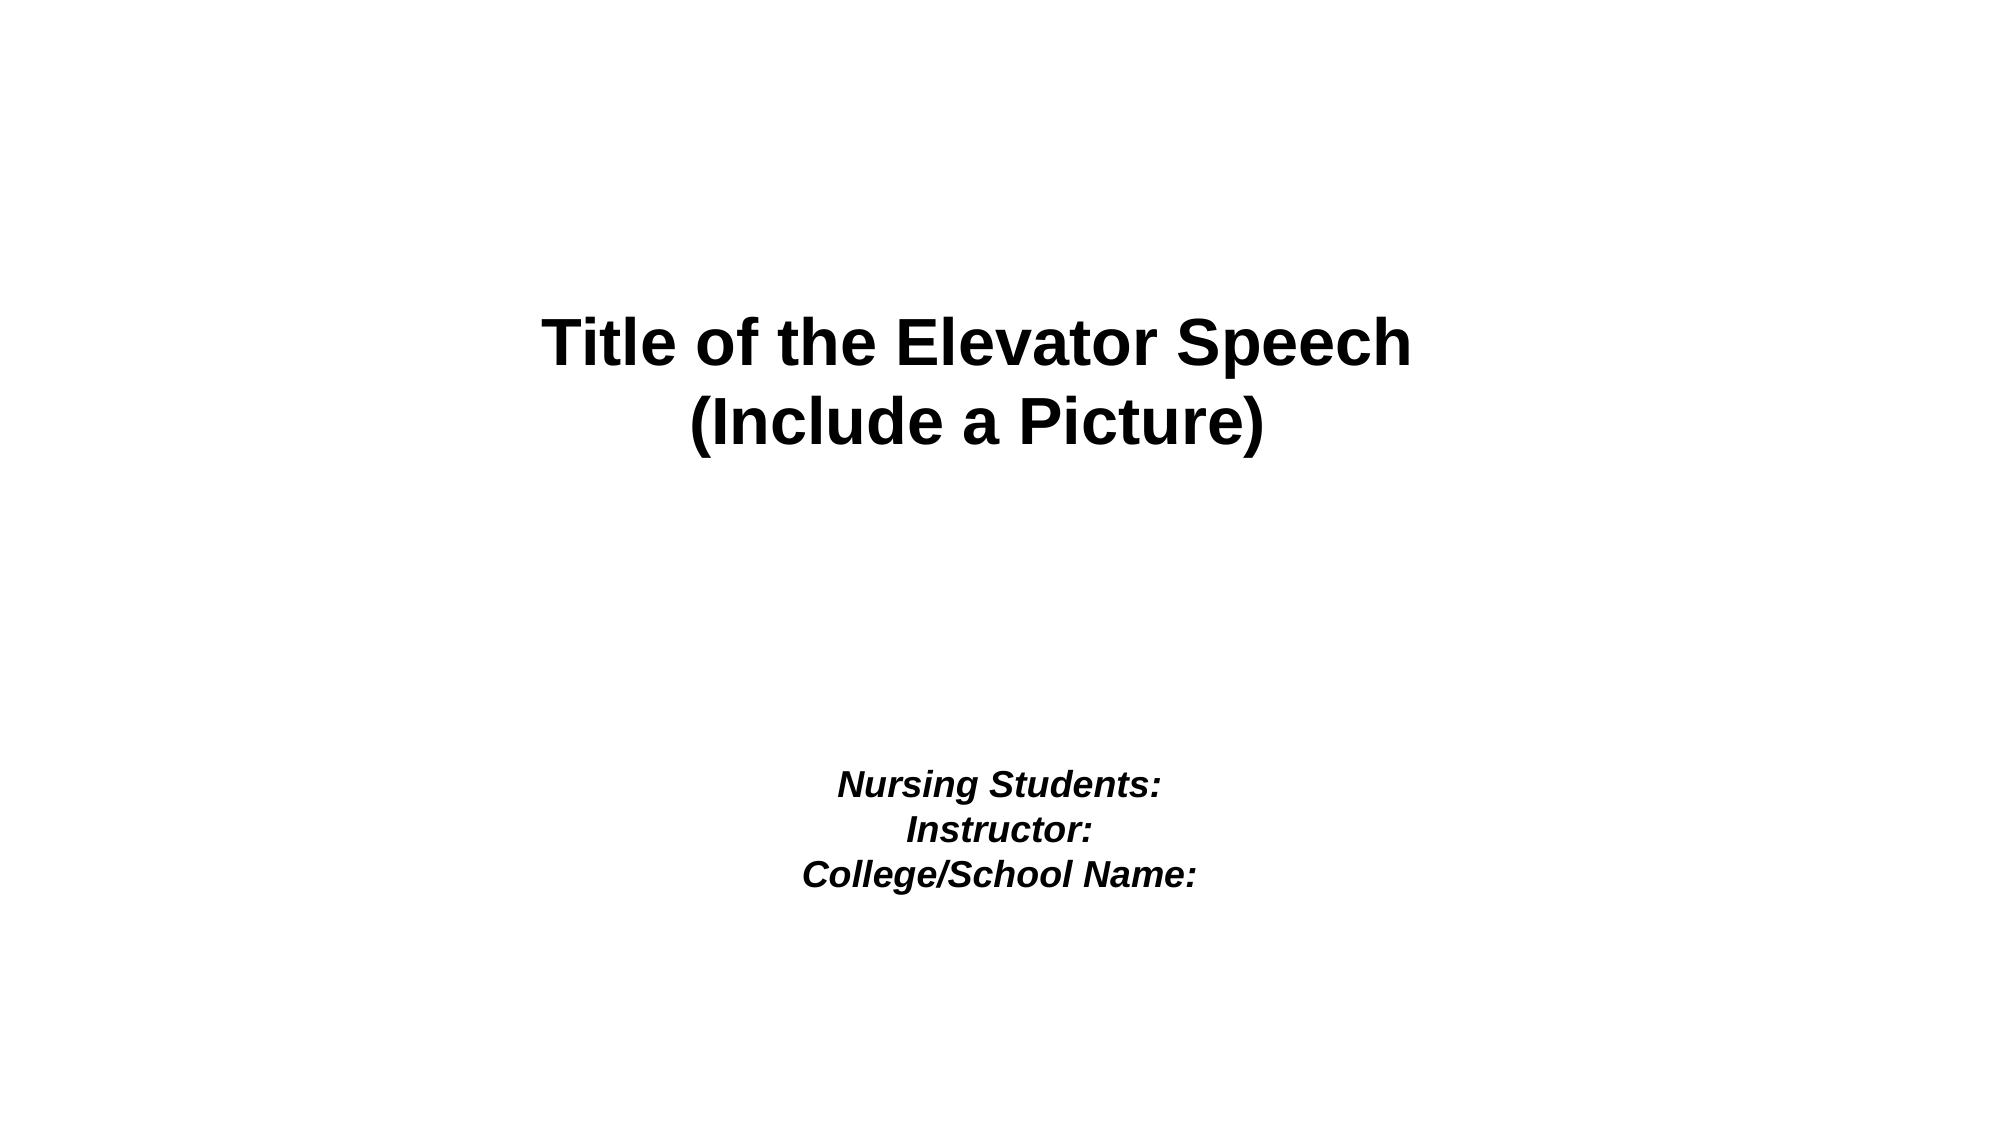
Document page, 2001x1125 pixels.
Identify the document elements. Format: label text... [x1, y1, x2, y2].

text_box Nursing Students: Instructor: College/School Name: [345, 752, 1654, 903]
text_box Title of the Elevator Speech (Include a Picture) [277, 290, 1679, 466]
